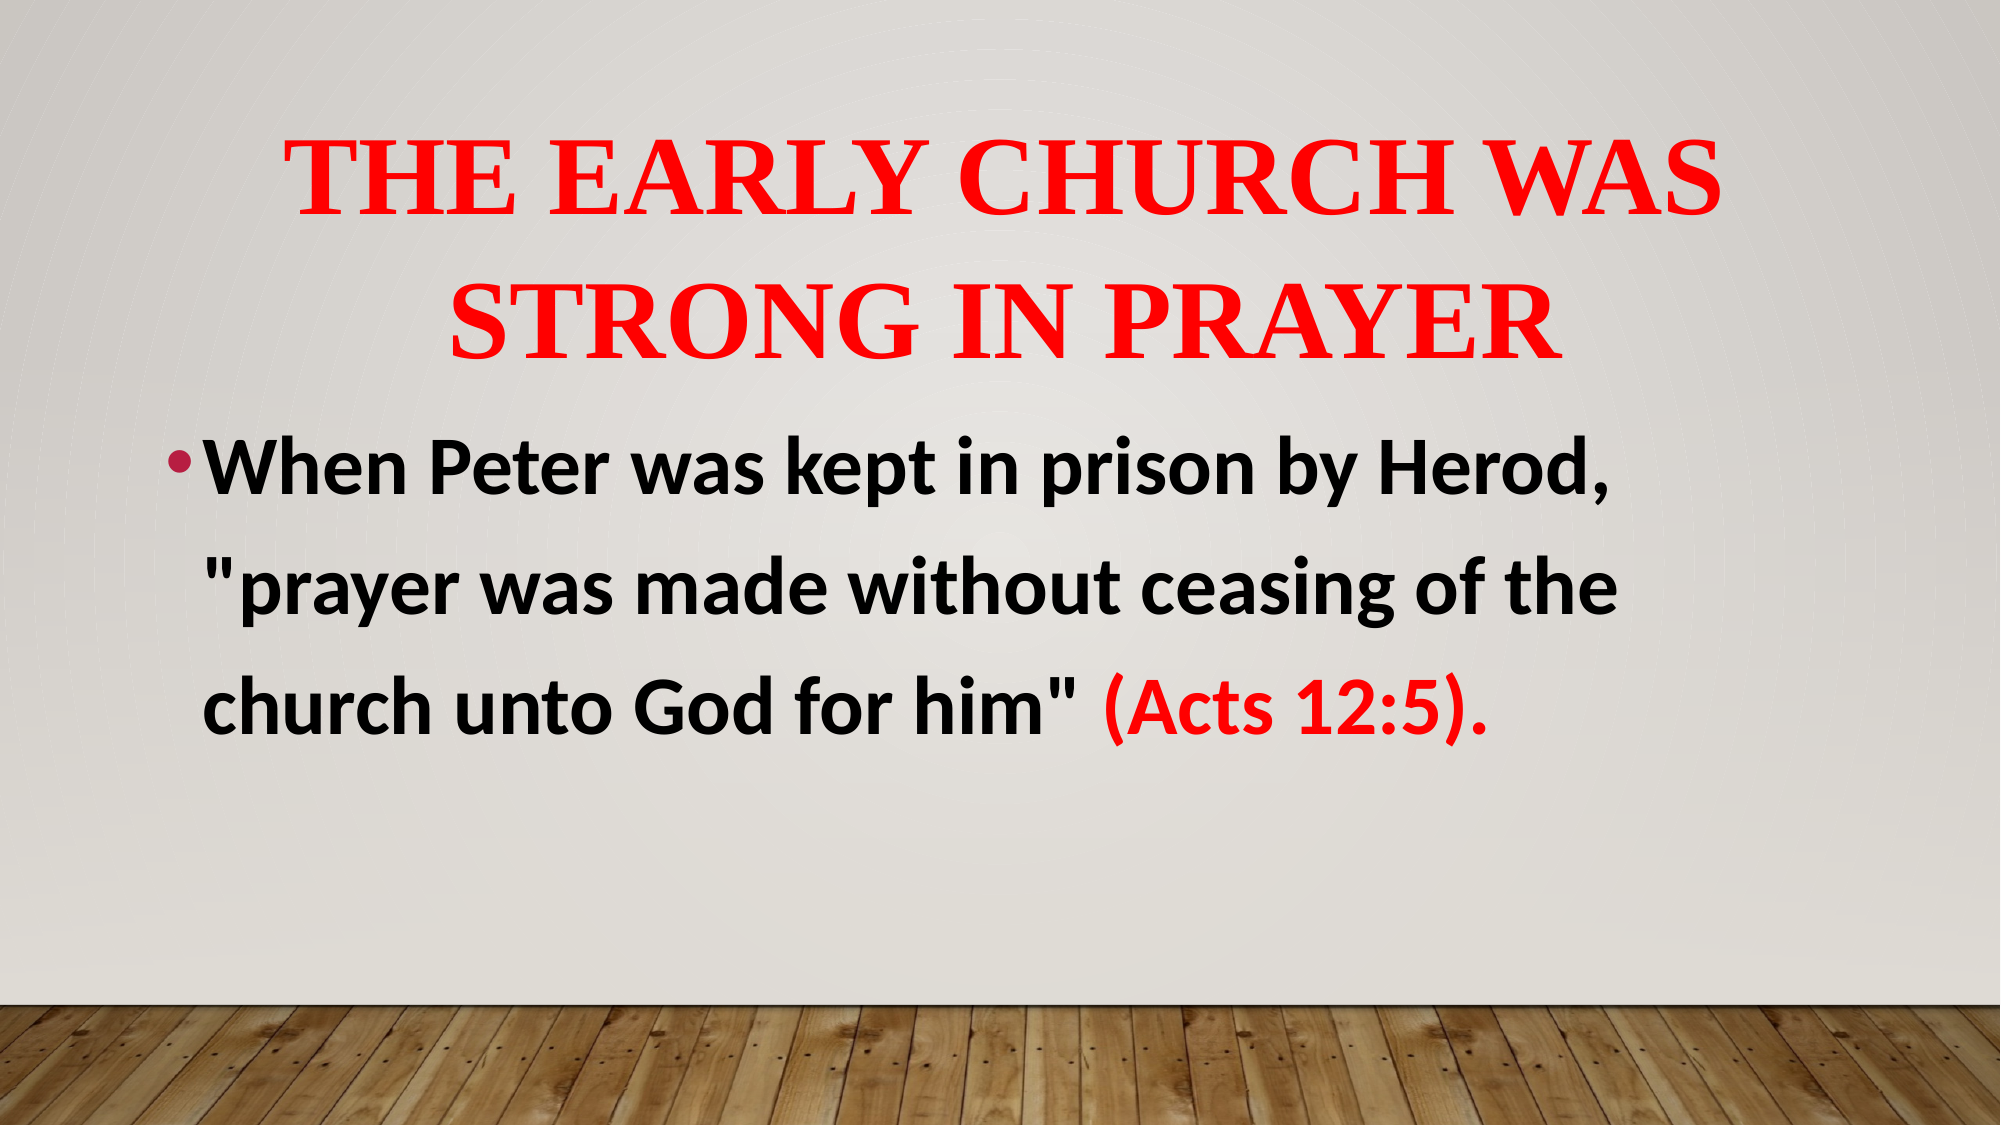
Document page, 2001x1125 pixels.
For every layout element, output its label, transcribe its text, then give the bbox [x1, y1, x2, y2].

list When Peter was kept in prison by Herod, "prayer was made without ceasing of the church unto God for him" (Acts 12:5). [149, 383, 1850, 946]
picture [0, 1005, 2000, 1125]
title THE EARLY CHURCH WAS STRONG IN PRAYER [216, 85, 1793, 383]
